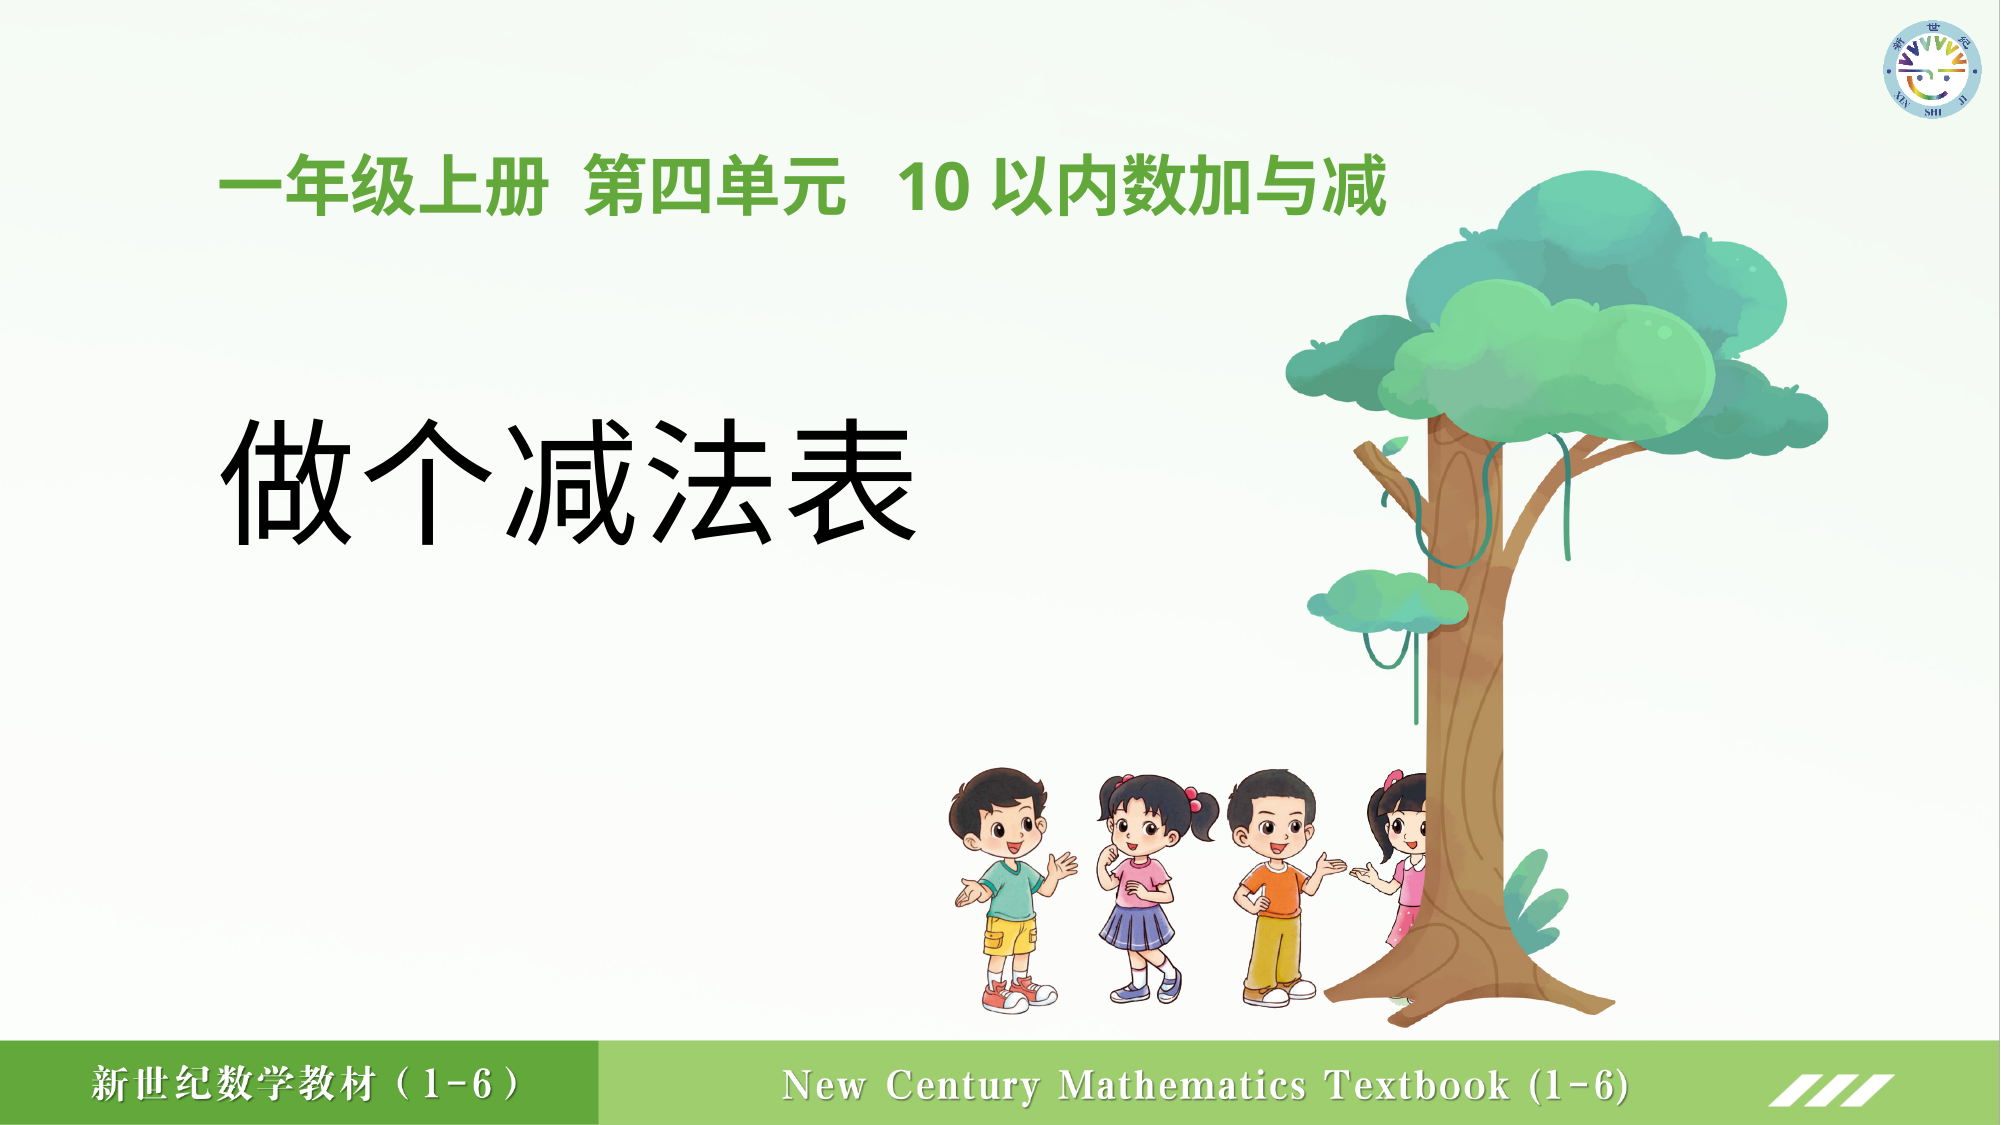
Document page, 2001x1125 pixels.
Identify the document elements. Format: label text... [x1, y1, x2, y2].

text_box 做个减法表 [203, 389, 1153, 569]
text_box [930, 754, 1500, 1015]
text_box [1285, 170, 1829, 1028]
text_box 一年级上册 第四单元 10以内数加与减 [217, 124, 1818, 236]
picture [0, 0, 2000, 1125]
